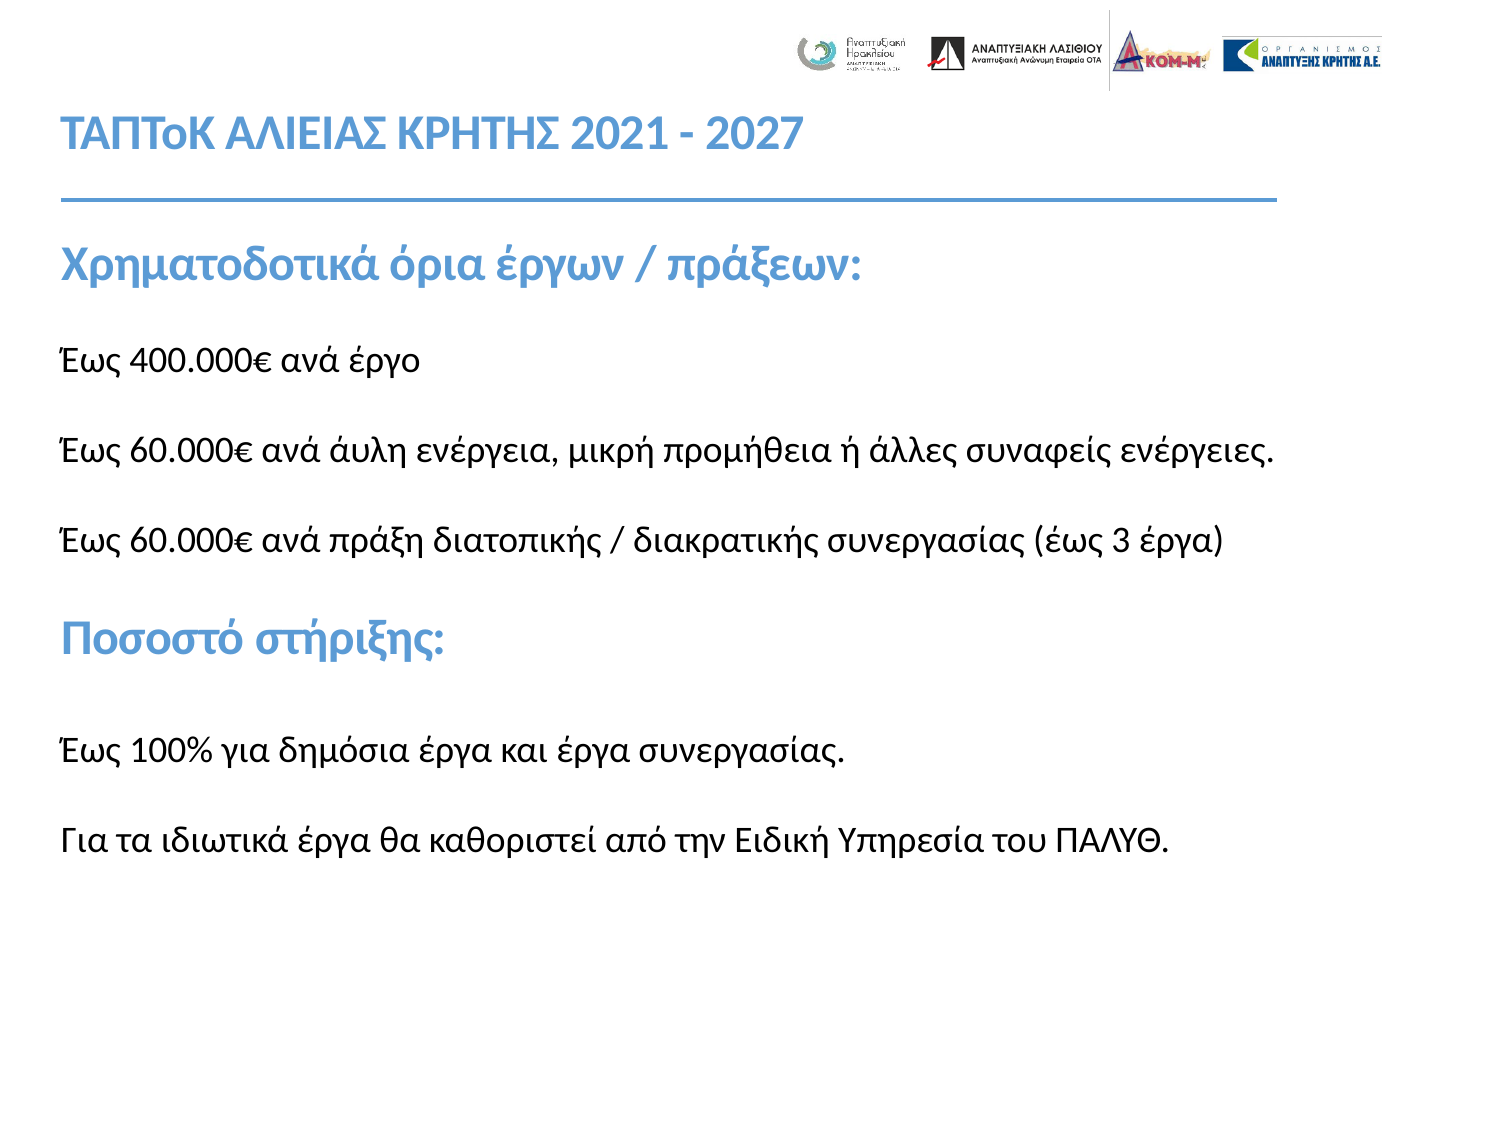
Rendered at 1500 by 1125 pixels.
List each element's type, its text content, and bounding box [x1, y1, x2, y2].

title ΤΑΠΤοΚ ΑΛΙΕΙΑΣ ΚΡΗΤΗΣ 2021 - 2027 [58, 33, 961, 224]
text_box [60, 198, 1278, 202]
picture [793, 34, 906, 71]
text_box Χρηματοδοτικά όρια έργων / πράξεων: Έως 400.000€ ανά έργο Έως 60.000€ ανά άυλη ενέργεια, μικρή προμήθεια ή άλλες συναφείς ενέργειες. Έως 60.000€ ανά πράξη διατοπικής / διακρατικής συνεργασίας (έως 3 έργα) Ποσοστό στήριξης: Έως 100% για δημόσια έργα και έργα συνεργασίας. Για τα ιδιωτικά έργα θα καθοριστεί από την Ειδική Υπηρεσία του ΠΑΛΥΘ. [59, 228, 1408, 905]
picture [924, 10, 1382, 91]
